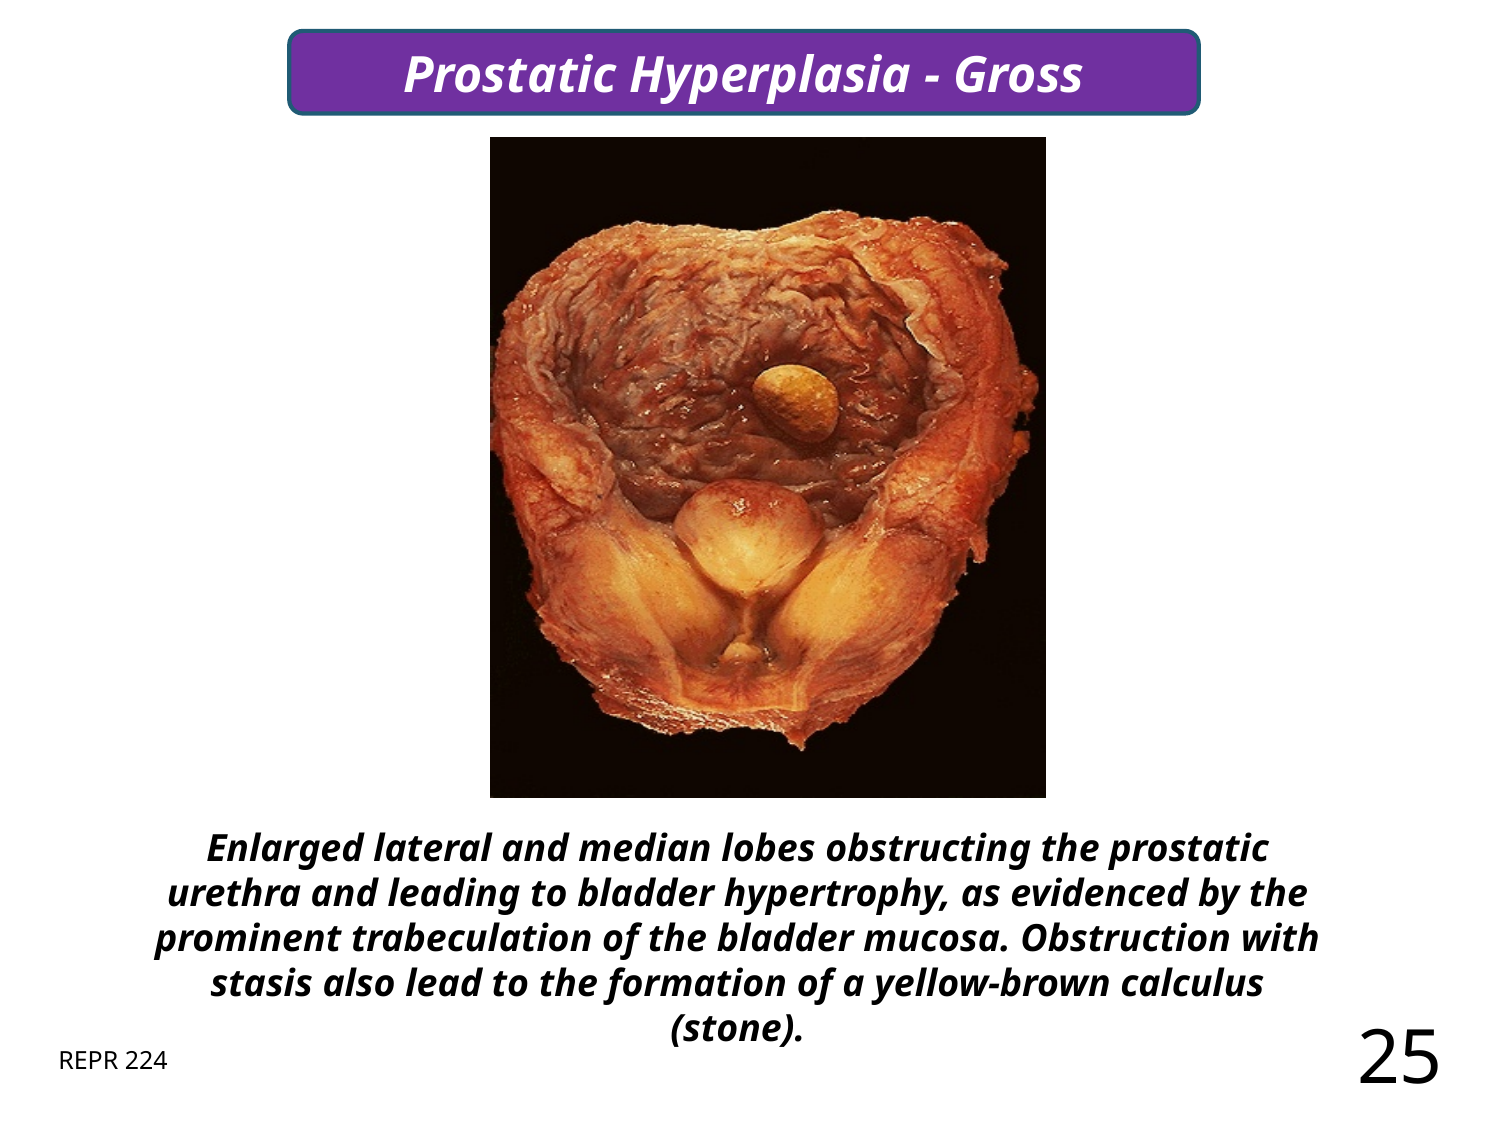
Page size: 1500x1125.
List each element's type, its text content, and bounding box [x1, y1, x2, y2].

text_box Prostatic Hyperplasia - Gross [287, 28, 1201, 116]
slide_number 25 [1295, 1029, 1459, 1090]
text_box Enlarged lateral and median lobes obstructing the prostatic urethra and leading to bladder hypertrophy, as evidenced by the prominent trabeculation of the bladder mucosa. Obstruction with stasis also lead to the formation of a yellow-brown calculus (stone). [123, 816, 1353, 1056]
footer REPR 224 [43, 1029, 838, 1090]
picture [489, 136, 1046, 798]
